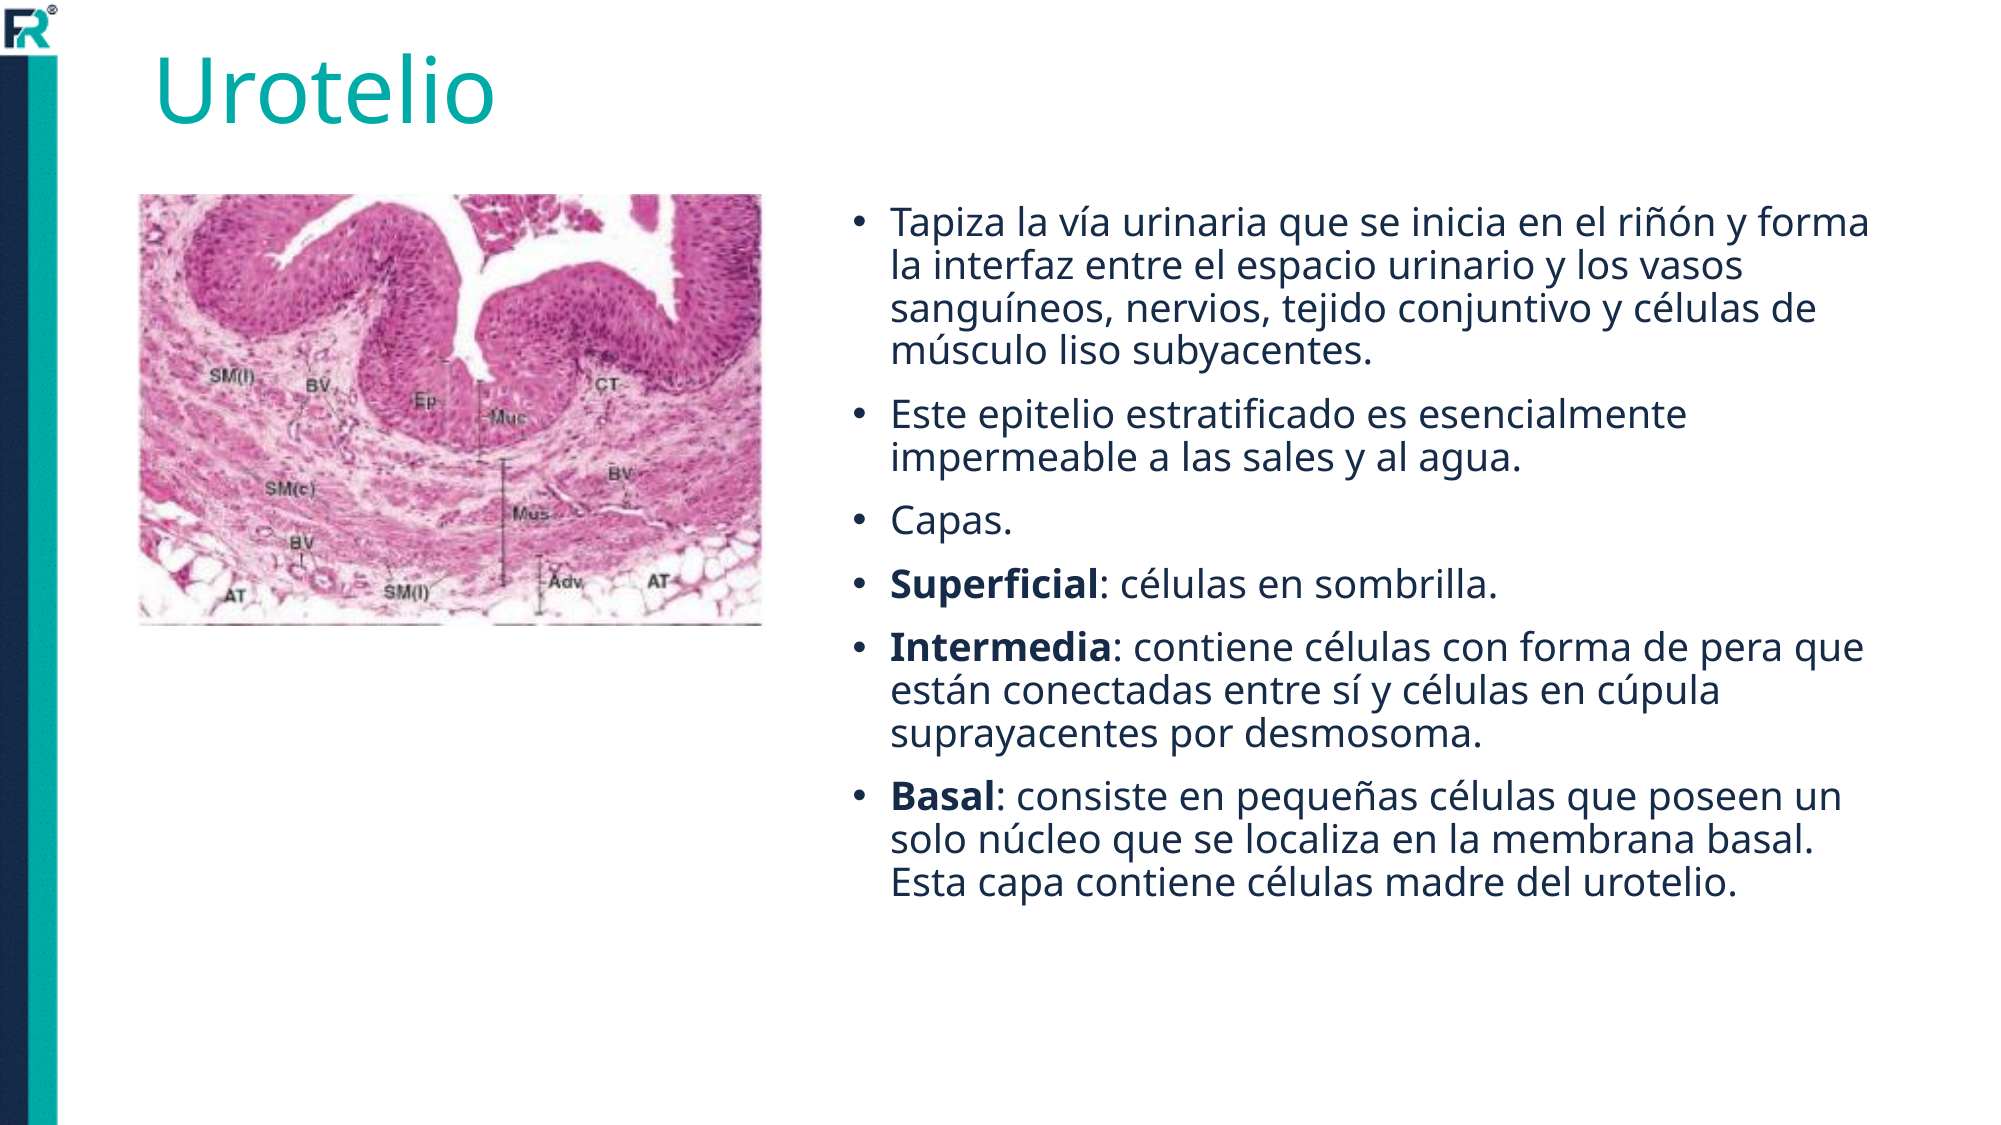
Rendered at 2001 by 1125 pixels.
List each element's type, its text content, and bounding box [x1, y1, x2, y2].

picture [0, 0, 2001, 1125]
list Tapiza la vía urinaria que se inicia en el riñón y forma la interfaz entre el espacio urinario y los vasos sanguíneos, nervios, tejido conjuntivo y células de músculo liso subyacentes. Este epitelio estratificado es esencialmente impermeable a las sales y al agua. Capas. Superficial: células en sombrilla. Intermedia: contiene células con forma de pera que están conectadas entre sí y células en cúpula suprayacentes por desmosoma. Basal: consiste en pequeñas células que poseen un solo núcleo que se localiza en la membrana basal. Esta capa contiene células madre del urotelio. [837, 195, 1910, 889]
title Urotelio [137, 4, 1863, 184]
